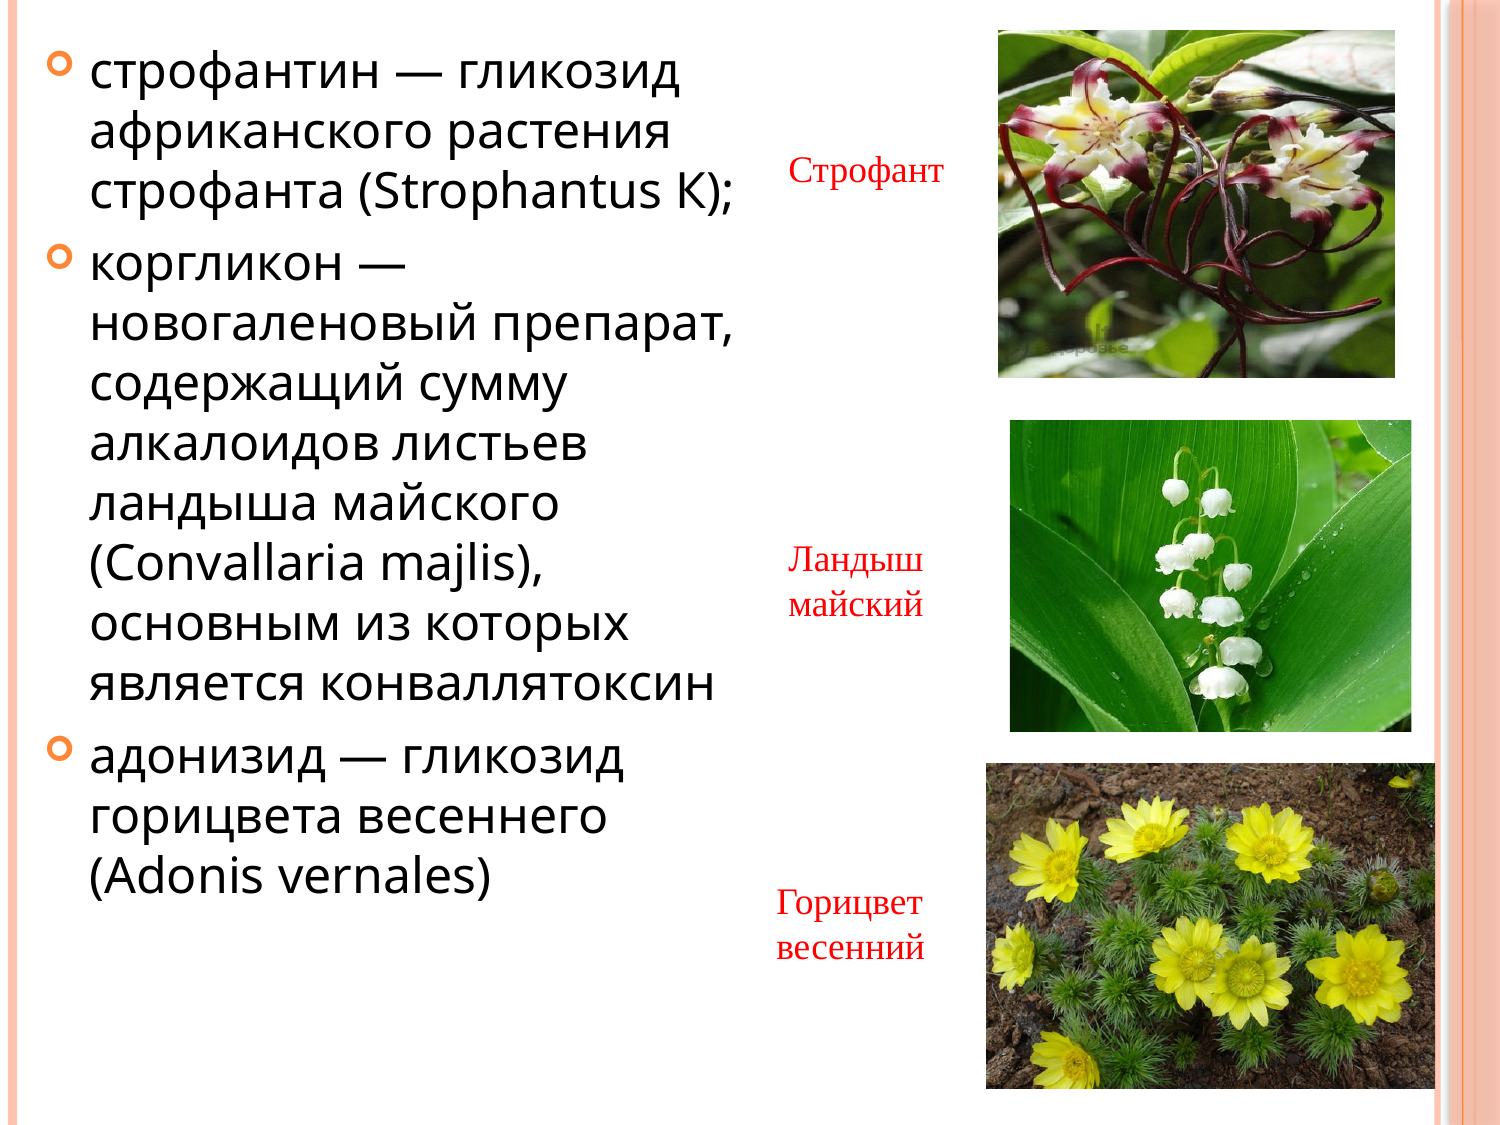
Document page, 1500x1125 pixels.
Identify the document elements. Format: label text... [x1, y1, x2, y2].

picture [997, 30, 1396, 379]
picture [985, 762, 1436, 1090]
list строфантин — гликозид африканского растения строфанта (Strophantus К); коргликон —новогаленовый препарат, содержащий сумму алкалоидов листьев ландыша майского (Convallaria majlis), основным из которых является конваллятоксин адонизид — гликозид горицвета весеннего (Adonis vernalеs) [29, 30, 762, 1062]
picture [1009, 420, 1412, 733]
text_box Ландыш майский [773, 527, 975, 632]
text_box Строфант [773, 137, 991, 197]
text_box Горицвет весенний [761, 869, 955, 975]
